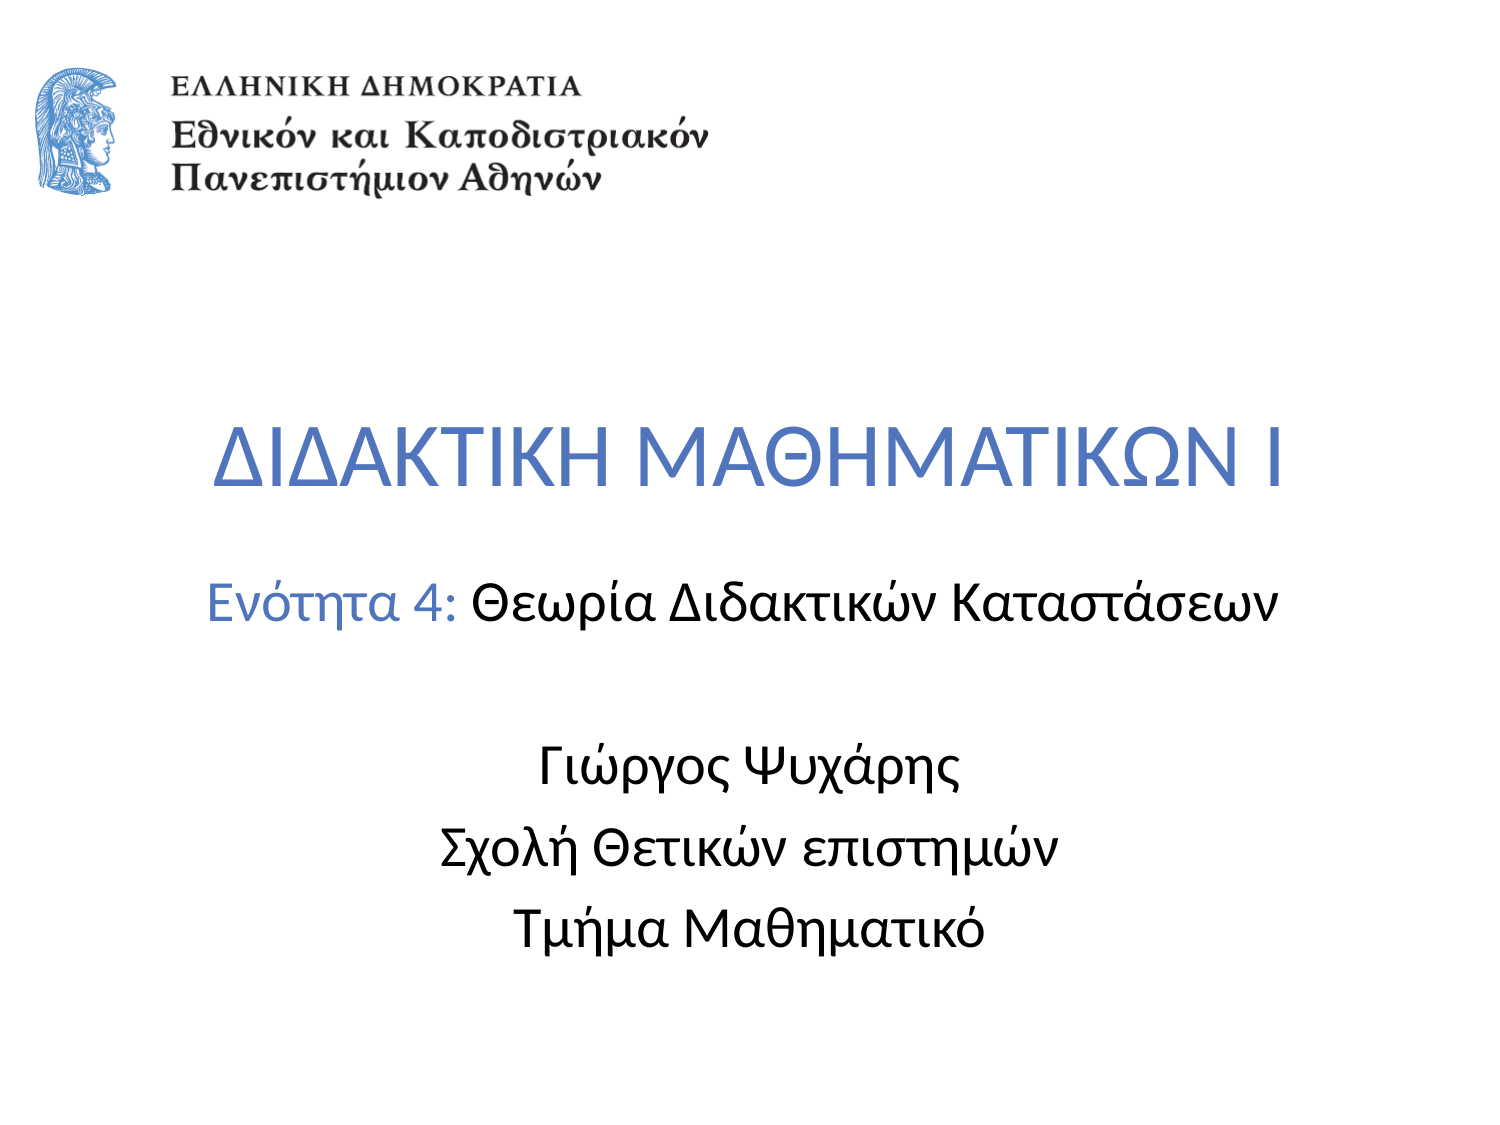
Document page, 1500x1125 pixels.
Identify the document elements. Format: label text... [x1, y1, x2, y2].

picture [29, 66, 711, 201]
subtitle Ενότητα 4: Θεωρία Διδακτικών Καταστάσεων Γιώργος Ψυχάρης Σχολή Θετικών επιστημών Τμήμα Μαθηματικό [112, 555, 1388, 843]
title ΔΙΔΑΚΤΙΚΗ ΜΑΘΗΜΑΤΙΚΩΝ I [112, 329, 1388, 555]
